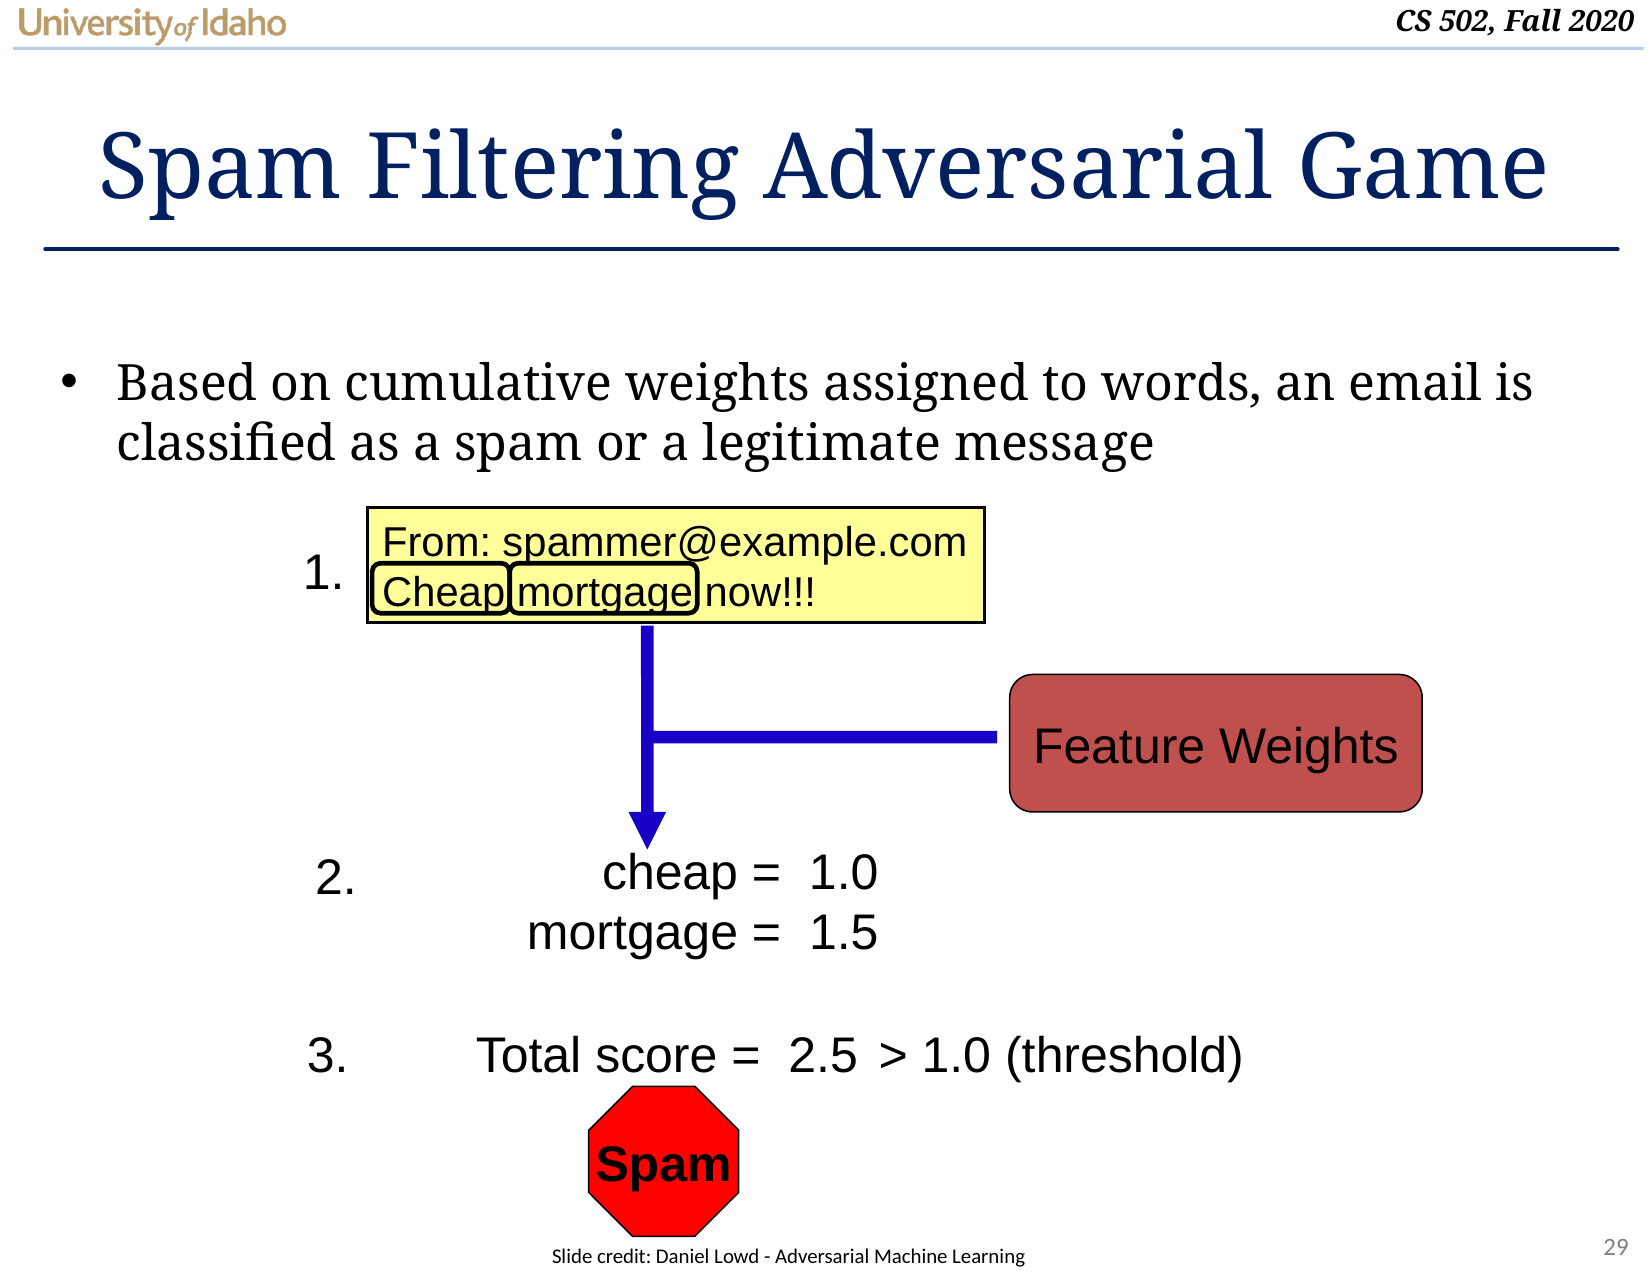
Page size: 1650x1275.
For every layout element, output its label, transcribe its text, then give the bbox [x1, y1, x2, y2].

text_box Slide credit: Daniel Lowd - Adversarial Machine Learning [310, 1235, 1268, 1275]
text_box > 1.0 (threshold) [863, 1015, 1260, 1091]
text_box 1. [288, 532, 360, 608]
text_box [641, 738, 654, 850]
text_box Total score = 2.5 [461, 1015, 863, 1091]
text_box [509, 563, 698, 614]
text_box 3. [292, 1015, 364, 1091]
list Based on cumulative weights assigned to words, an email is classified as a spam or a legitimate message [45, 342, 1618, 833]
text_box From: spammer@example.com Cheap mortgage now!!! [367, 507, 985, 623]
text_box Spam [588, 1086, 739, 1235]
title Spam Filtering Adversarial Game [0, 75, 1650, 248]
text_box Feature Weights [1009, 674, 1423, 812]
text_box [372, 563, 510, 614]
picture [19, 8, 286, 46]
text_box cheap = 1.0 mortgage = 1.5 [511, 832, 894, 968]
text_box 2. [300, 836, 372, 912]
